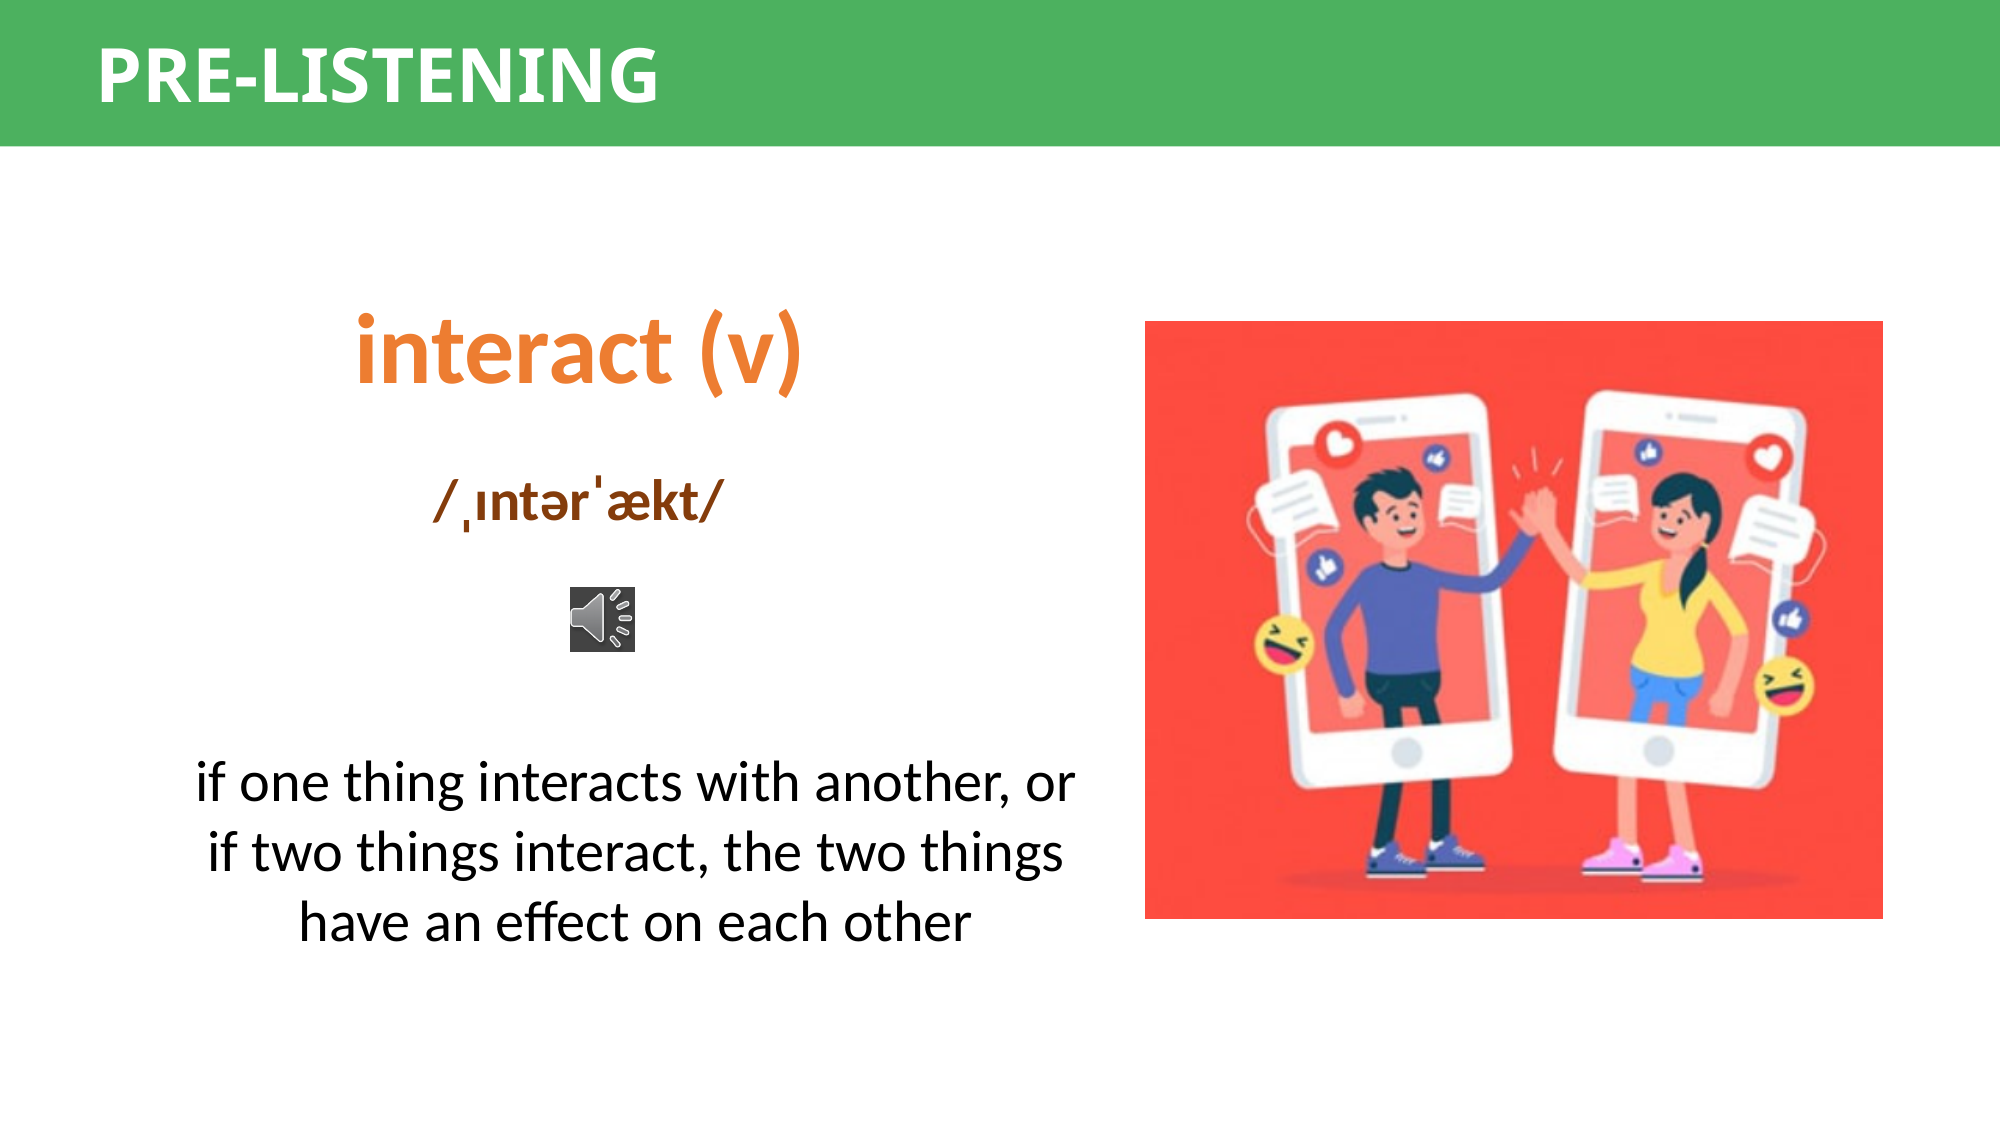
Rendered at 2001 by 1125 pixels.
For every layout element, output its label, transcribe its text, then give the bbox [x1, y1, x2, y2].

text_box /ˌɪntərˈækt/ [418, 454, 740, 540]
text_box [0, 0, 2000, 147]
text_box interact (v) [162, 282, 1021, 504]
picture [1145, 321, 1883, 919]
text_box if one thing interacts with another, or if two things interact, the two things have an effect on each other [180, 735, 1093, 961]
picture [569, 586, 637, 654]
text_box PRE-LISTENING [81, 20, 831, 125]
